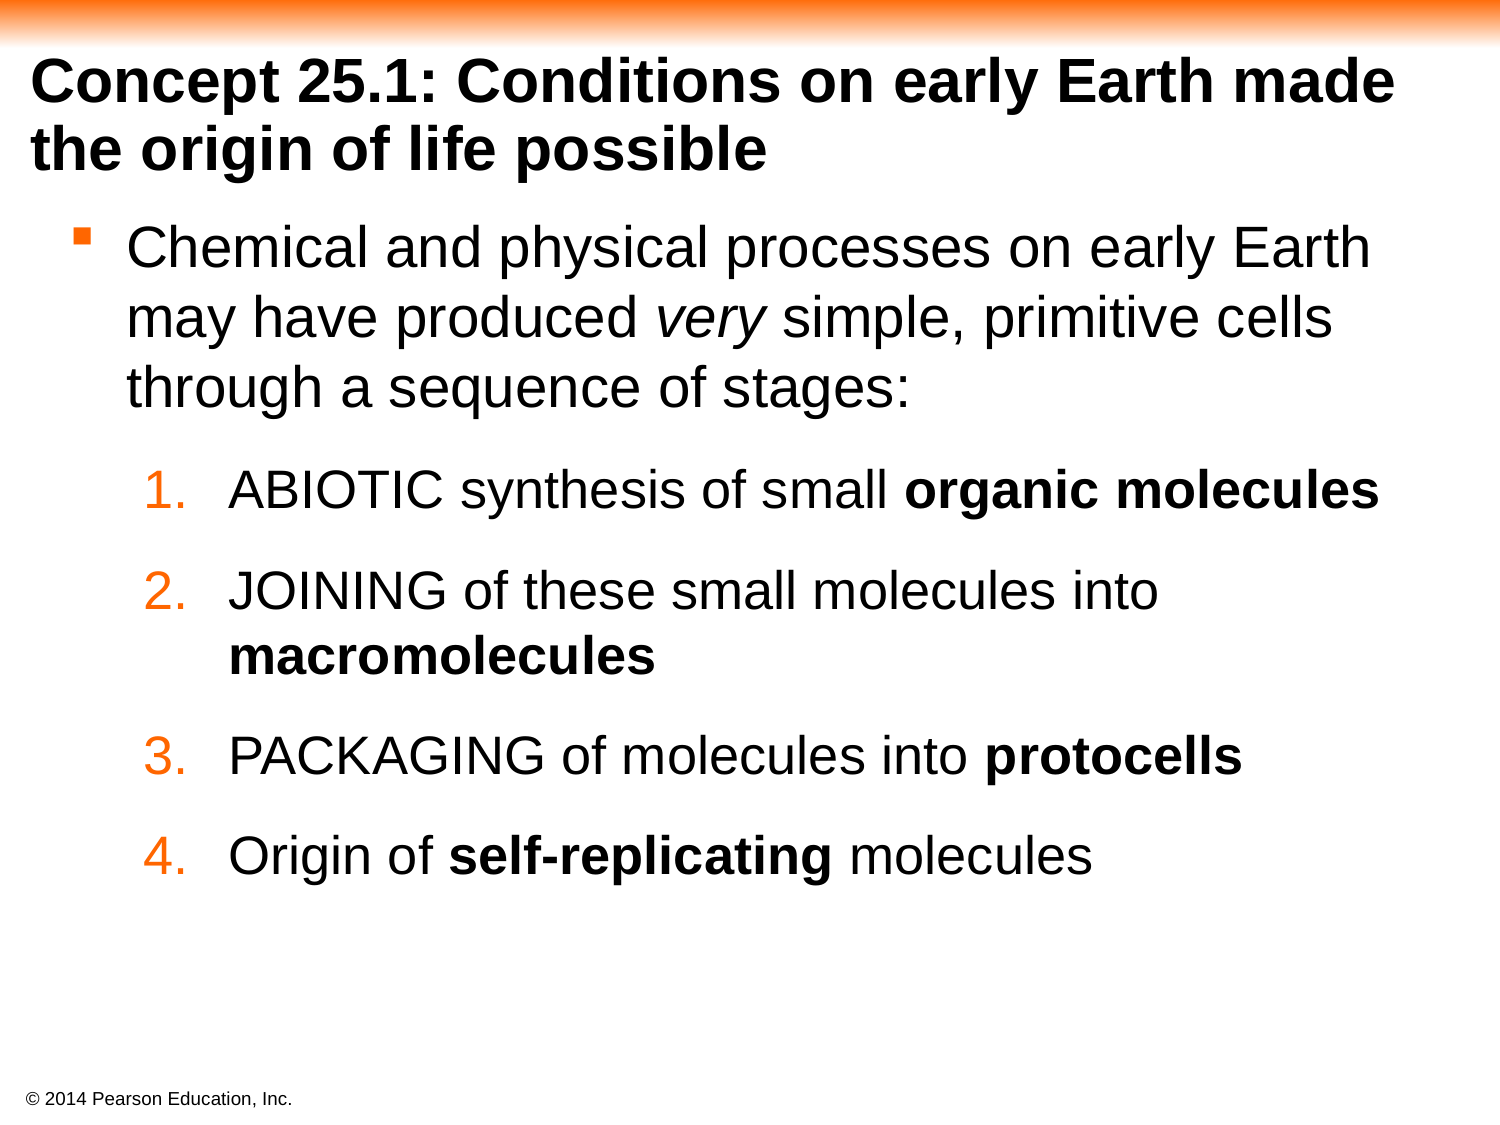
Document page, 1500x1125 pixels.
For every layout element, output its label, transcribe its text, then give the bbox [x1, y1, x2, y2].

title Concept 25.1: Conditions on early Earth made the origin of life possible [29, 49, 1470, 184]
list Chemical and physical processes on early Earth may have produced very simple, primitive cells through a sequence of stages: ABIOTIC synthesis of small organic molecules JOINING of these small molecules into macromolecules PACKAGING of molecules into protocells Origin of self-replicating molecules [69, 208, 1464, 1042]
